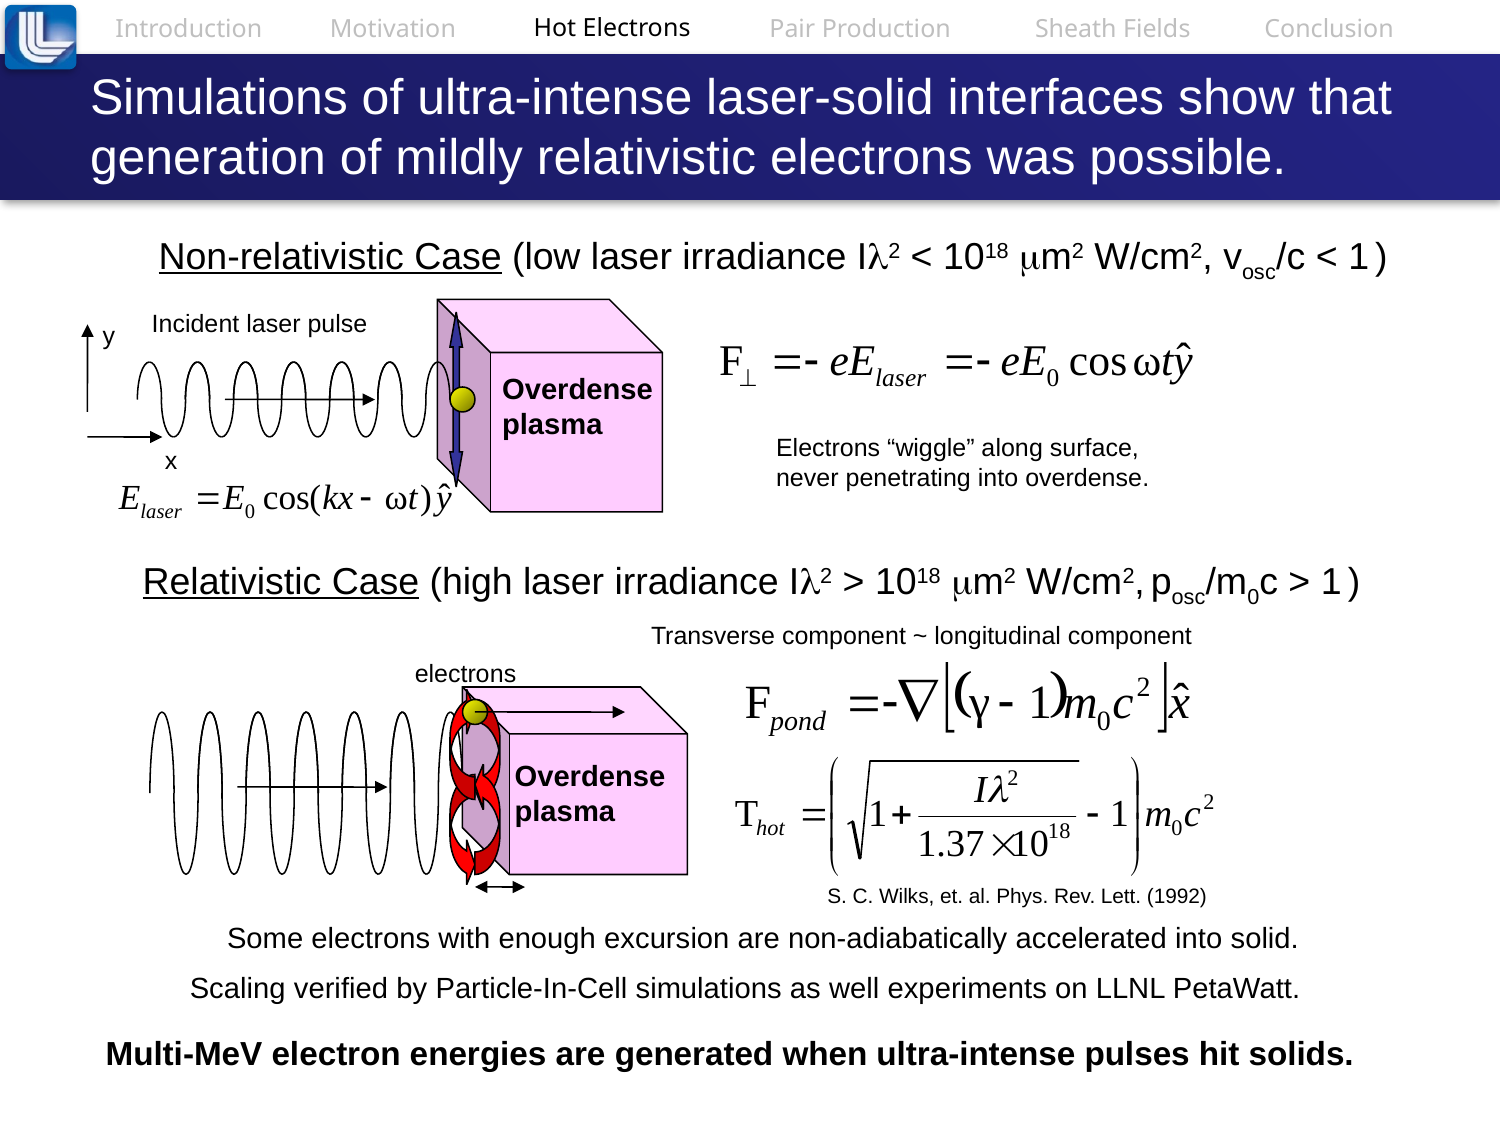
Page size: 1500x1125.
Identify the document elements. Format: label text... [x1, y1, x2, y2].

text_box Some electrons with enough excursion are non-adiabatically accelerated into solid. [212, 912, 1325, 962]
picture [4, 4, 77, 70]
text_box Pair Production [754, 5, 967, 51]
text_box x [150, 445, 193, 472]
text_box [81, 325, 87, 337]
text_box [149, 711, 444, 875]
text_box S. C. Wilks, et. al. Phys. Rev. Lett. (1992) [812, 891, 1222, 915]
text_box Non-relativistic Case (low laser irradiance Il2 < 1018 mm2 W/cm2, vosc/c < 1 ) [143, 224, 1403, 291]
text_box [505, 880, 526, 894]
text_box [712, 324, 1200, 398]
text_box Scaling verified by Particle-In-Cell simulations as well experiments on LLNL PetaWatt. [174, 962, 1392, 1013]
text_box Hot Electrons [518, 4, 706, 50]
text_box Incident laser pulse [136, 299, 383, 345]
text_box Transverse component ~ longitudinal component [636, 612, 1209, 658]
text_box [437, 299, 663, 362]
text_box Multi-MeV electron energies are generated when ultra-intense pulses hit solids. [90, 1024, 1371, 1080]
text_box [505, 705, 625, 719]
text_box Sheath Fields [1020, 4, 1206, 50]
text_box y [87, 311, 130, 357]
text_box Example. Electrons injected at 25 MeV (green  e-, yellow  photons, red  e+) [438, 300, 662, 352]
text_box Overdense plasma [505, 750, 689, 835]
text_box Introduction [100, 4, 278, 50]
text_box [737, 662, 1200, 747]
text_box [137, 361, 450, 437]
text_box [112, 474, 460, 528]
text_box Electrons “wiggle” along surface, never penetrating into overdense. [761, 424, 1165, 500]
text_box Overdense plasma [487, 362, 677, 448]
text_box [465, 448, 663, 512]
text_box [729, 749, 1221, 884]
text_box Relativistic Case (high laser irradiance Il2 > 1018 mm2 W/cm2, posc/m0c > 1 ) [127, 549, 1376, 616]
text_box [449, 311, 463, 388]
text_box [505, 835, 688, 875]
text_box Conclusion [1249, 4, 1409, 50]
text_box [74, 49, 1425, 200]
text_box [449, 411, 463, 473]
text_box [505, 686, 688, 750]
text_box Motivation [315, 4, 472, 50]
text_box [449, 686, 500, 887]
text_box electrons [399, 649, 532, 695]
text_box [455, 386, 475, 412]
text_box Introduction [505, 687, 687, 733]
